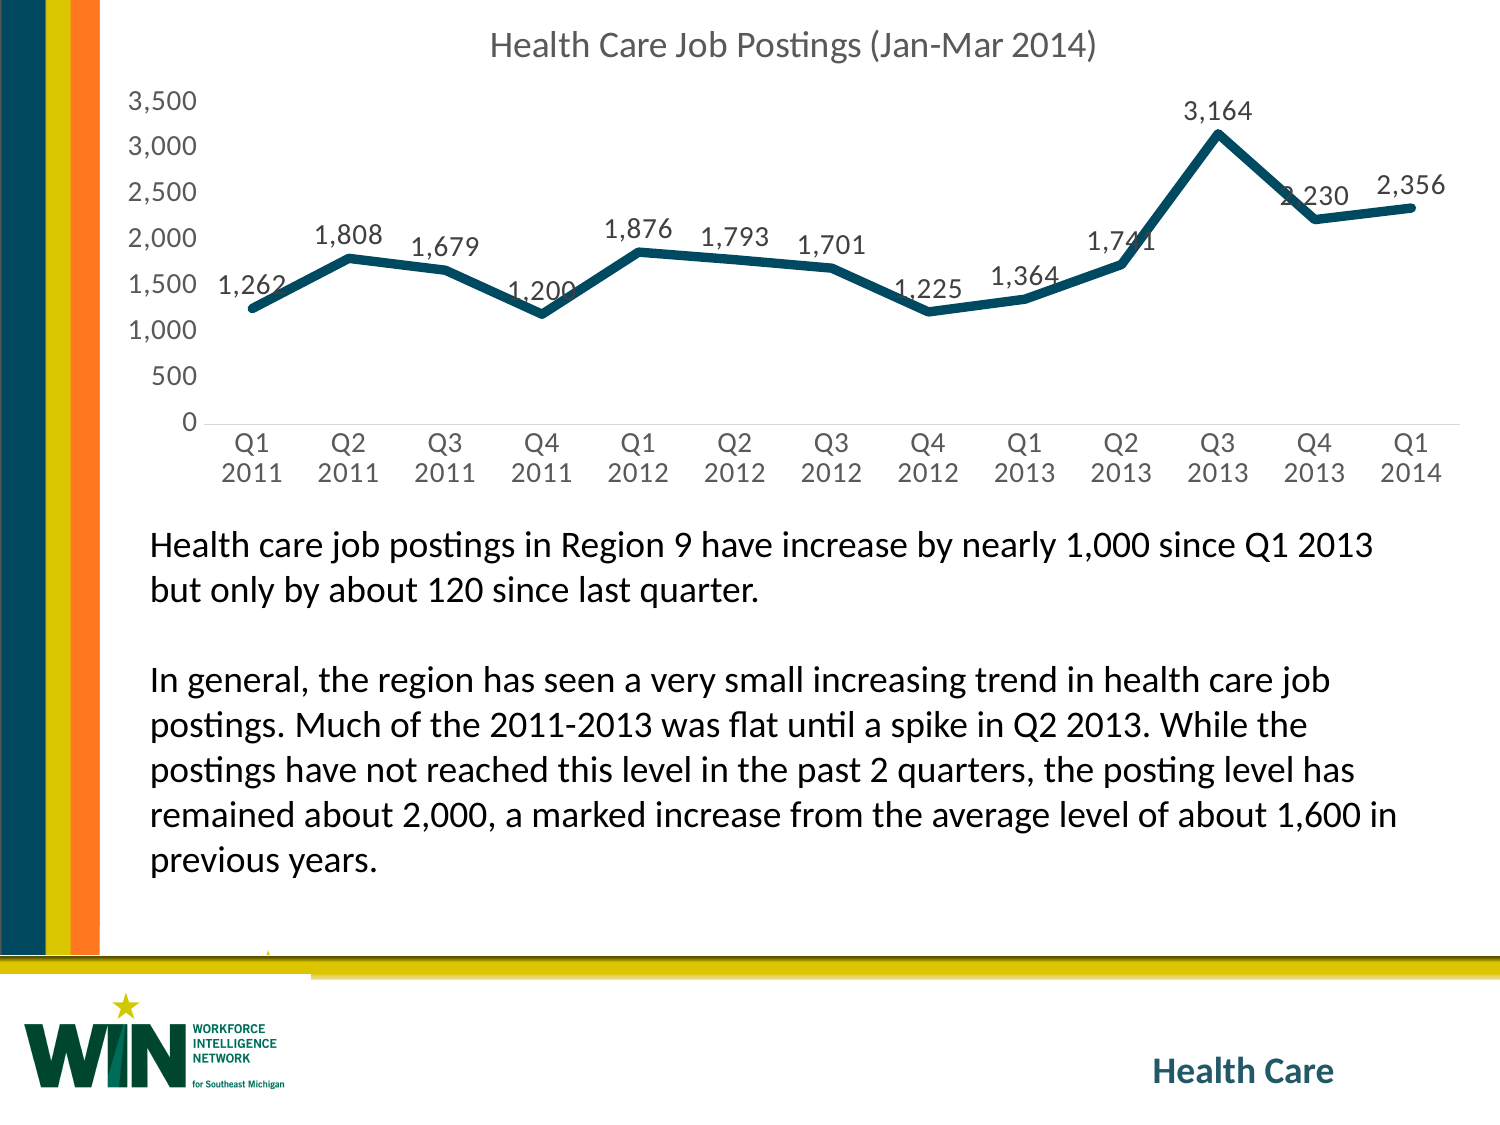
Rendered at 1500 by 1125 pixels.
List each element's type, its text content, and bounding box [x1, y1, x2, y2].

picture [0, 0, 1500, 1125]
text_box Health Care [1037, 1028, 1450, 1109]
text_box Health care job postings in Region 9 have increase by nearly 1,000 since Q1 2013 but only by about 120 since last quarter. In general, the region has seen a very small increasing trend in health care job postings. Much of the 2011-2013 was flat until a spike in Q2 2013. While the postings have not reached this level in the past 2 quarters, the posting level has remained about 2,000, a marked increase from the average level of about 1,600 in previous years. [135, 512, 1450, 888]
chart [99, 0, 1488, 501]
